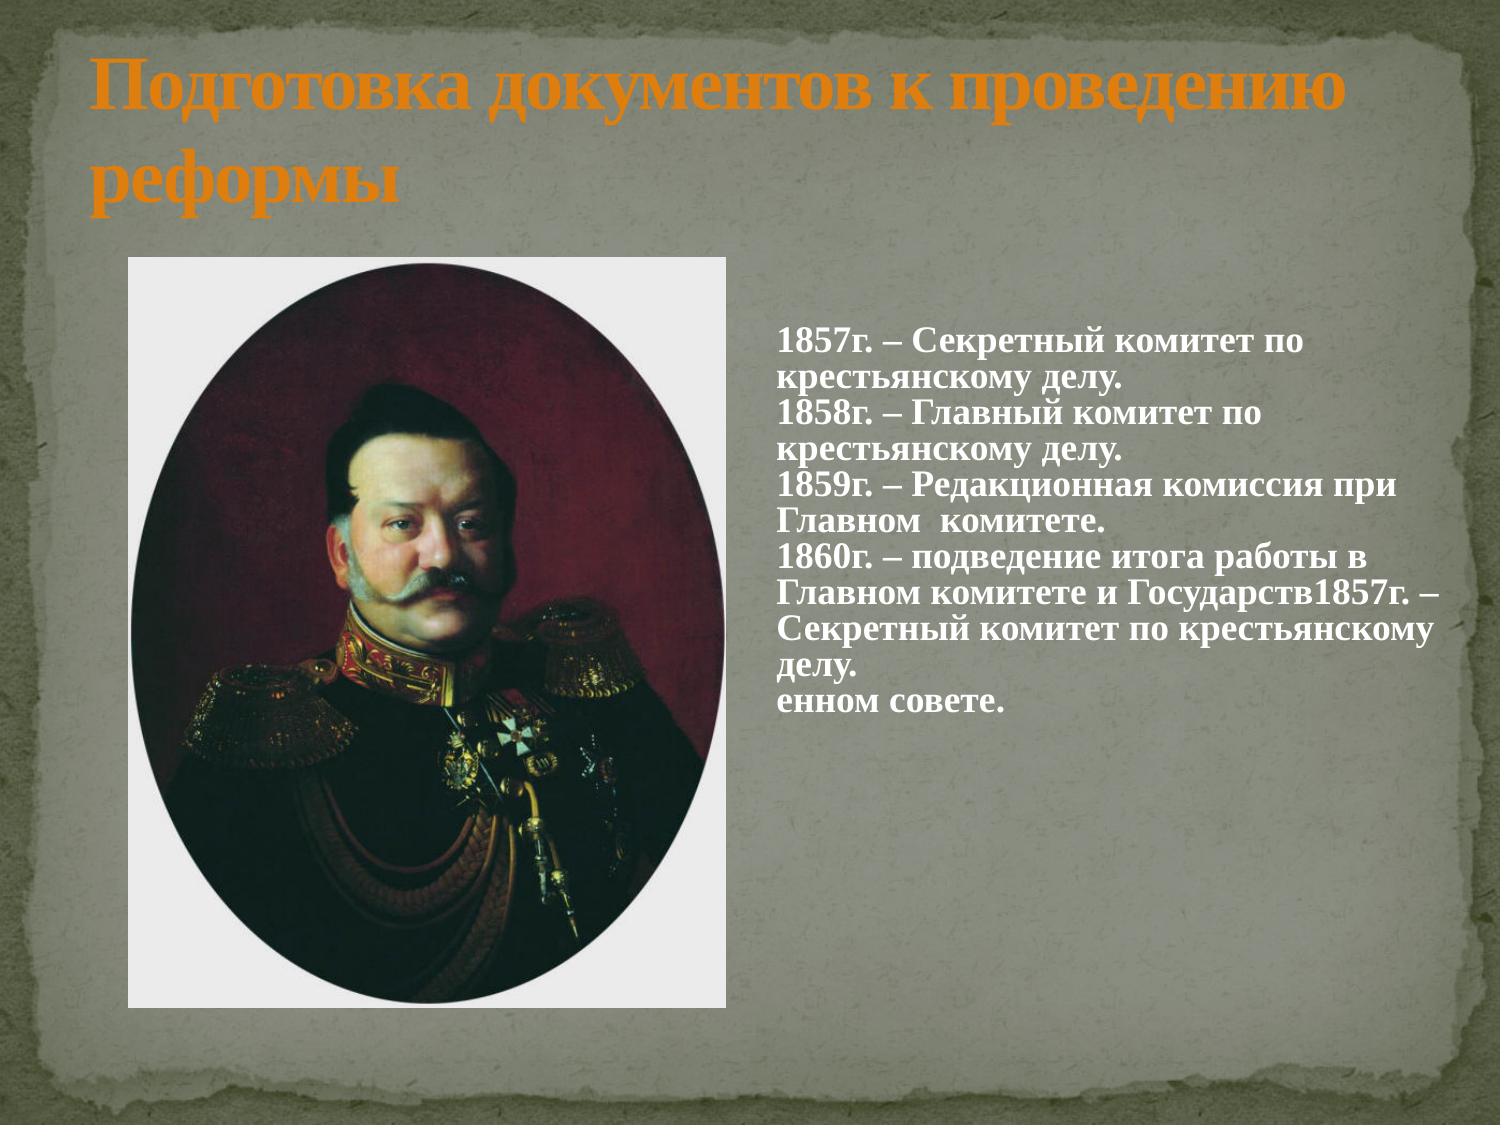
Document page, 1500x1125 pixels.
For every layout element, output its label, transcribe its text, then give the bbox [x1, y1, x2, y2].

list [131, 260, 725, 1007]
title Подготовка документов к проведению реформы [74, 24, 1425, 225]
text_box 1857г. – Секретный комитет по крестьянскому делу. 1858г. – Главный комитет по крестьянскому делу. 1859г. – Редакционная комиссия при Главном комитете. 1860г. – подведение итога работы в Главном комитете и Государств1857г. – Секретный комитет по крестьянскому делу. енном совете. [761, 316, 1500, 727]
